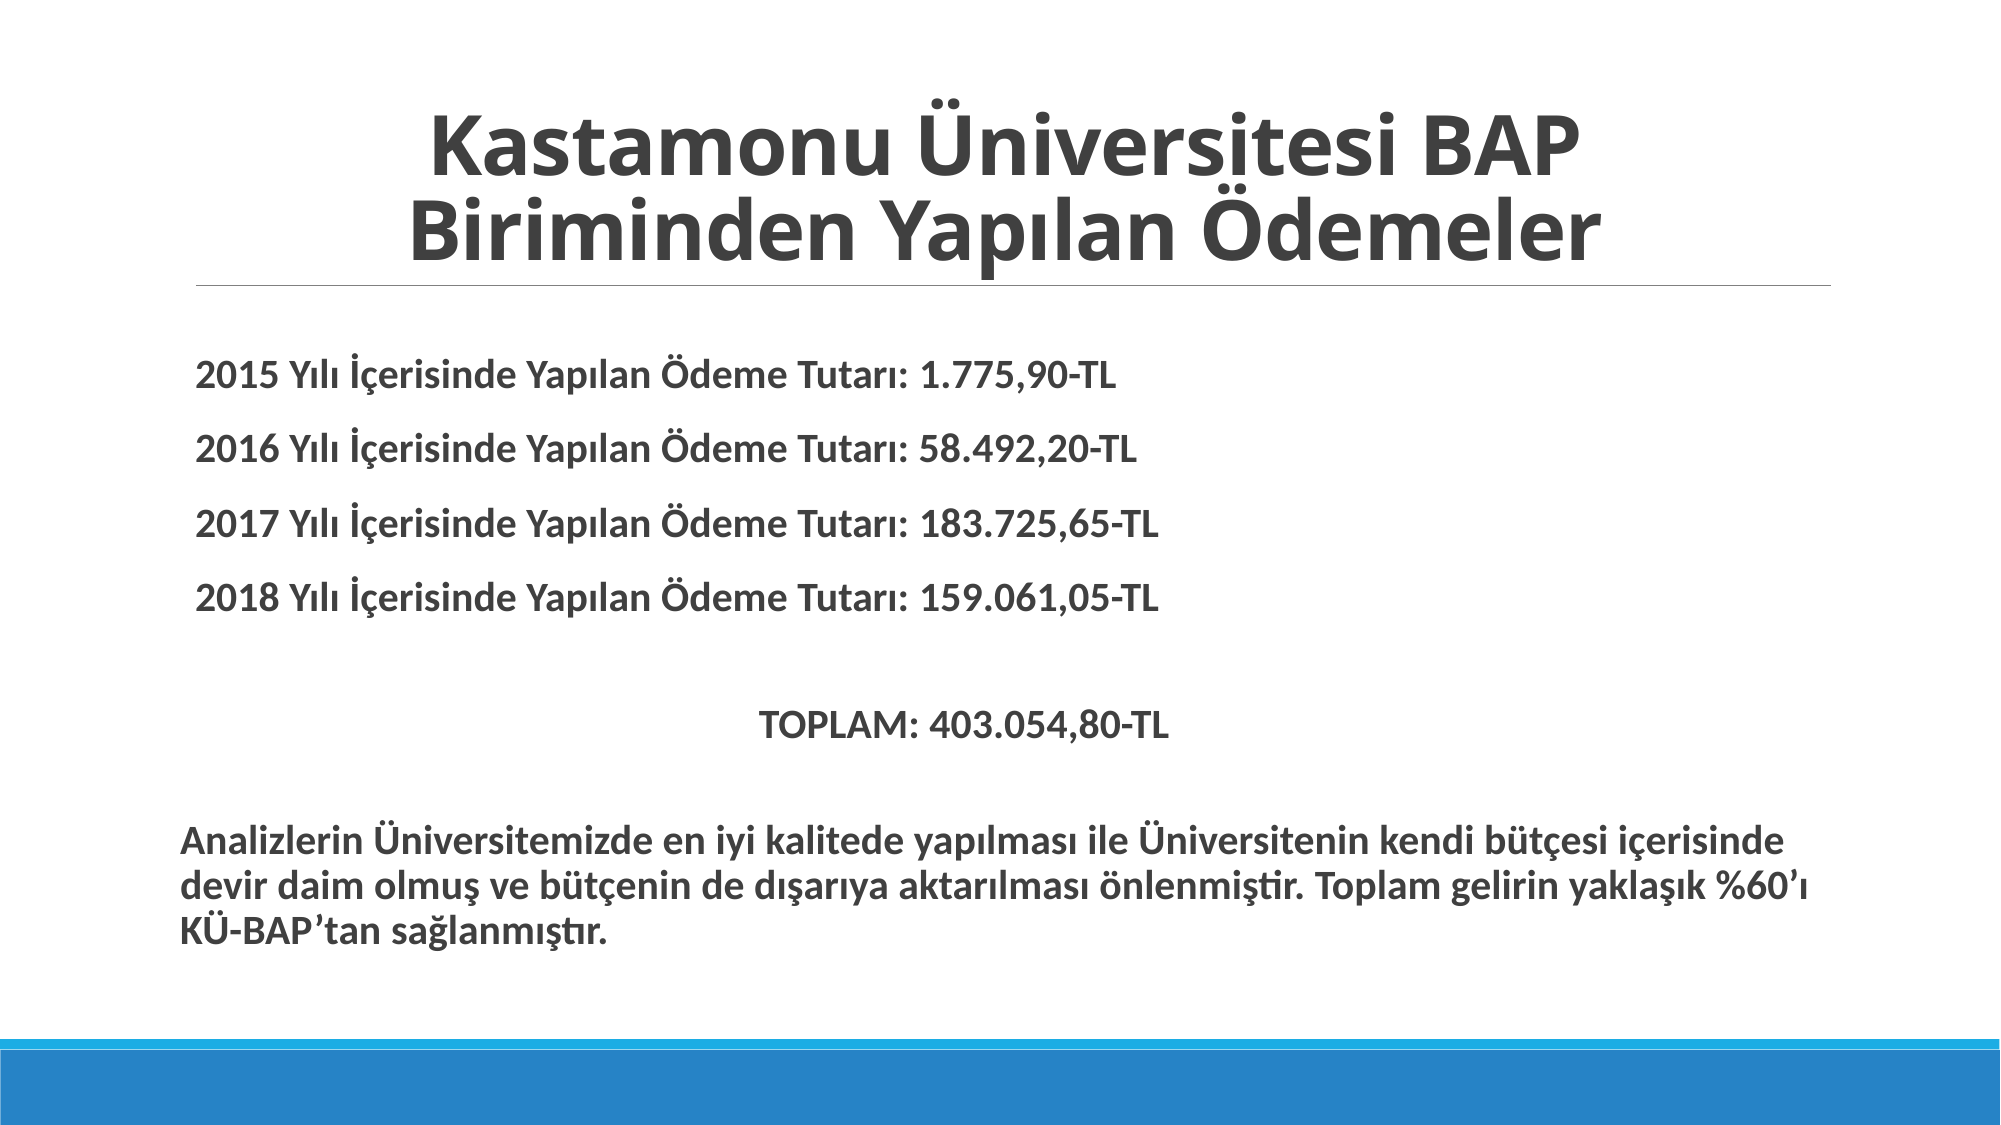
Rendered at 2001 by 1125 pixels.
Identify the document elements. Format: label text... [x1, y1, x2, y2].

title Kastamonu Üniversitesi BAP Biriminden Yapılan Ödemeler [180, 47, 1830, 285]
list 2015 Yılı İçerisinde Yapılan Ödeme Tutarı: 1.775,90-TL 2016 Yılı İçerisinde Yapılan Ödeme Tutarı: 58.492,20-TL 2017 Yılı İçerisinde Yapılan Ödeme Tutarı: 183.725,65-TL 2018 Yılı İçerisinde Yapılan Ödeme Tutarı: 159.061,05-TL TOPLAM: 403.054,80-TL Analizlerin Üniversitemizde en iyi kalitede yapılması ile Üniversitenin kendi bütçesi içerisinde devir daim olmuş ve bütçenin de dışarıya aktarılması önlenmiştir. Toplam gelirin yaklaşık %60’ı KÜ-BAP’tan sağlanmıştır. [180, 345, 1830, 1006]
